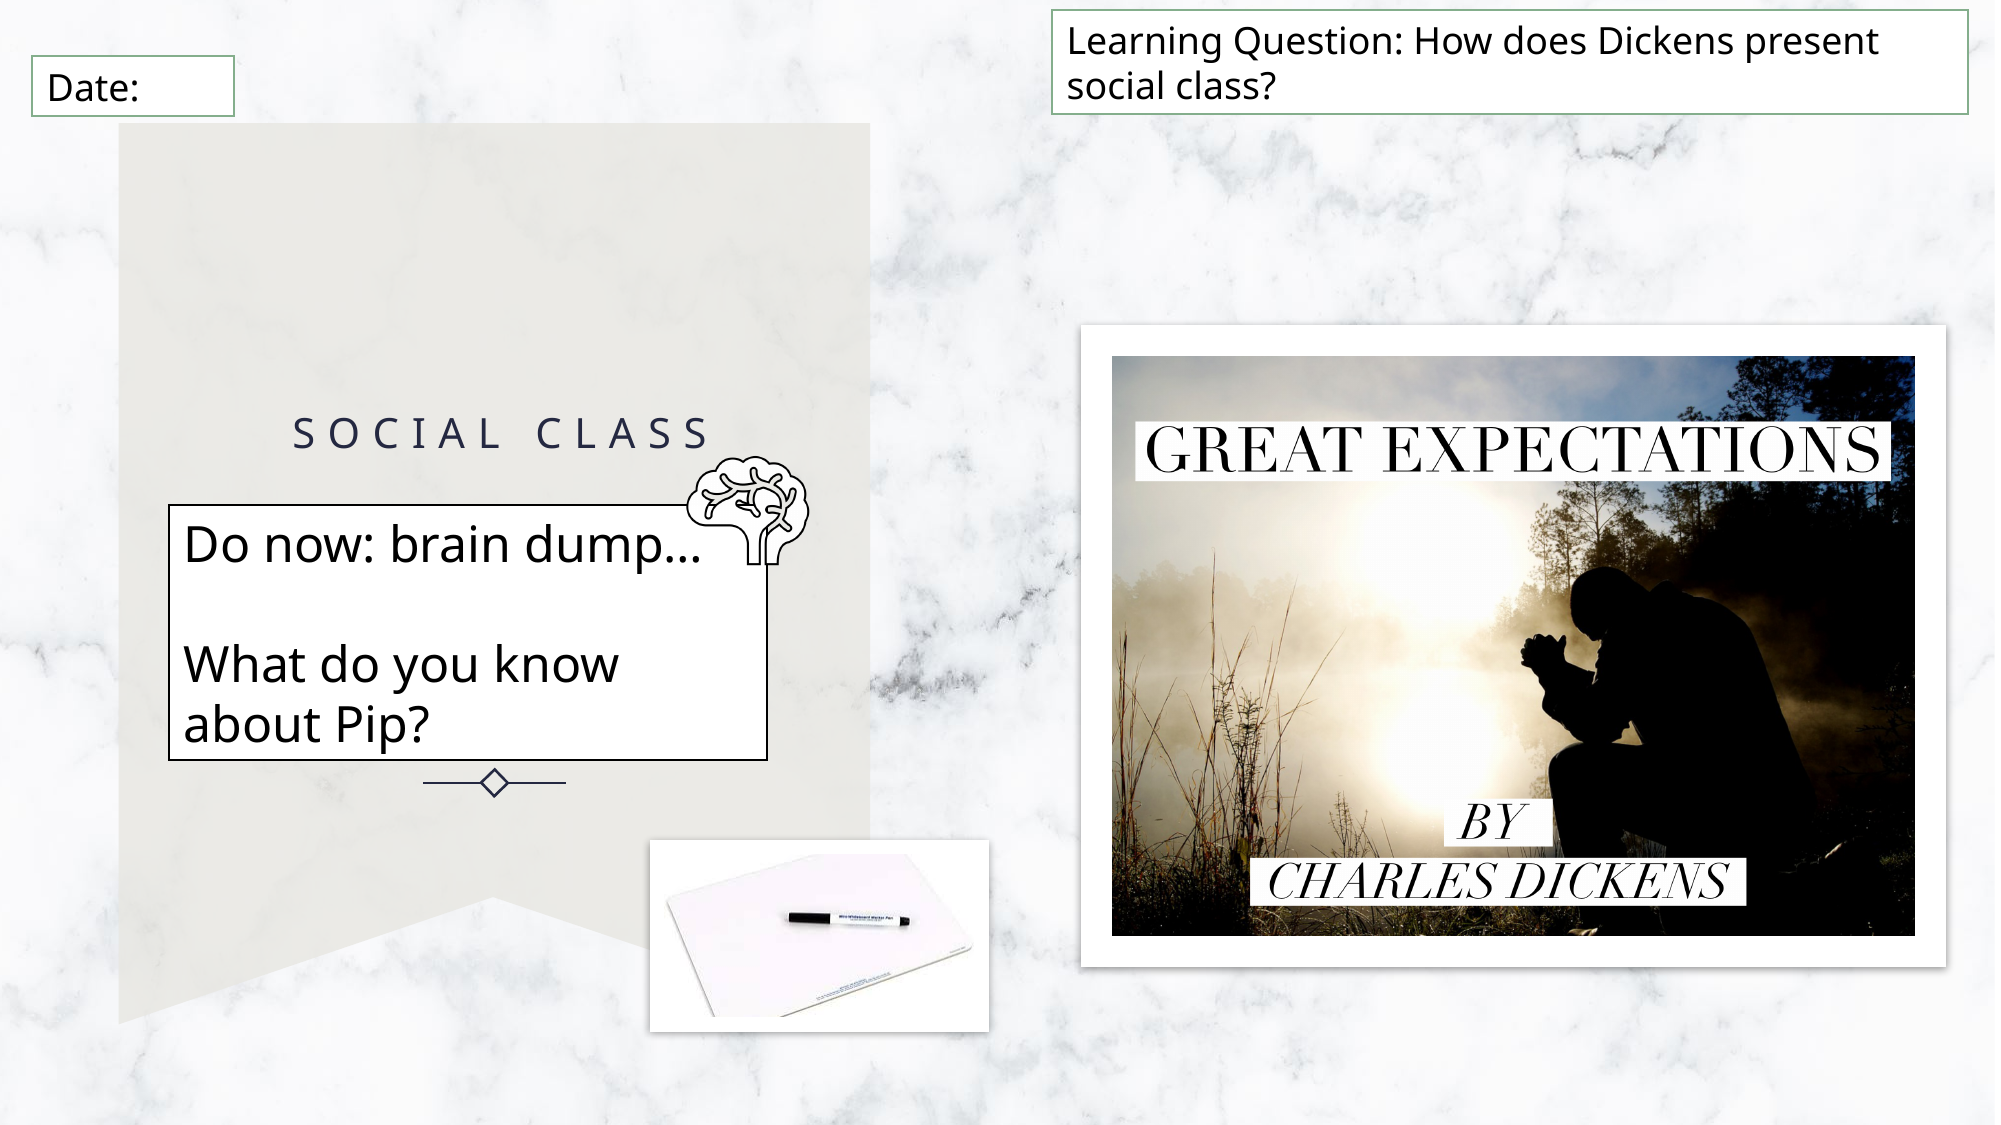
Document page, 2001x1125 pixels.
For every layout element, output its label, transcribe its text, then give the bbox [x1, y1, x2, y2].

text_box Learning Question: How does Dickens present social class? [1051, 9, 1969, 115]
text_box Date: [31, 55, 235, 117]
text_box Do now: brain dump… What do you know about Pip? [168, 504, 768, 761]
picture [0, 0, 1995, 1125]
title Social Class [136, 247, 863, 465]
